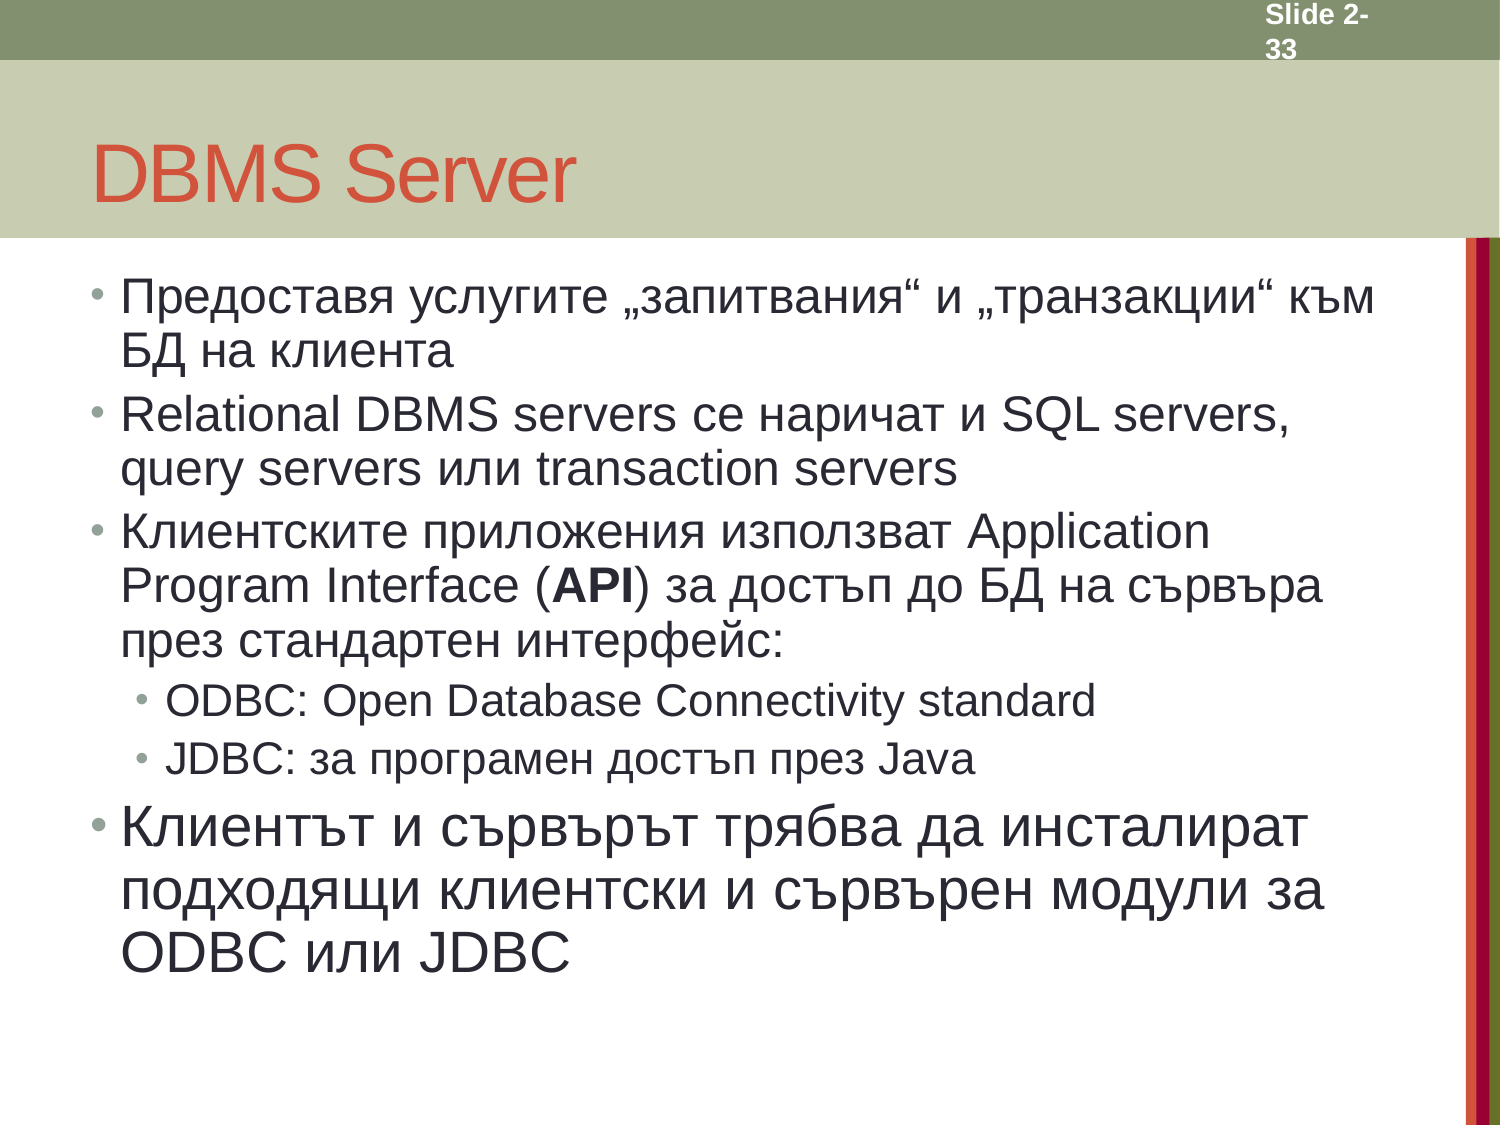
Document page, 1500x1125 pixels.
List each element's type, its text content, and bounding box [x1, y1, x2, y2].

title DBMS Server [75, 87, 1425, 250]
slide_number Slide 2- 33 [1250, 3, 1425, 57]
list Предоставя услугите „запитвания“ и „транзакции“ към БД на клиента Relational DBMS servers се наричат и SQL servers, query servers или transaction servers Клиентските приложения използват Application Program Interface (API) за достъп до БД на сървъра през стандартен интерфейс: ODBC: Open Database Connectivity standard JDBC: за програмен достъп през Java Клиентът и сървърът трябва да инсталират подходящи клиентски и сървърен модули за ODBC или JDBC [75, 262, 1425, 1063]
